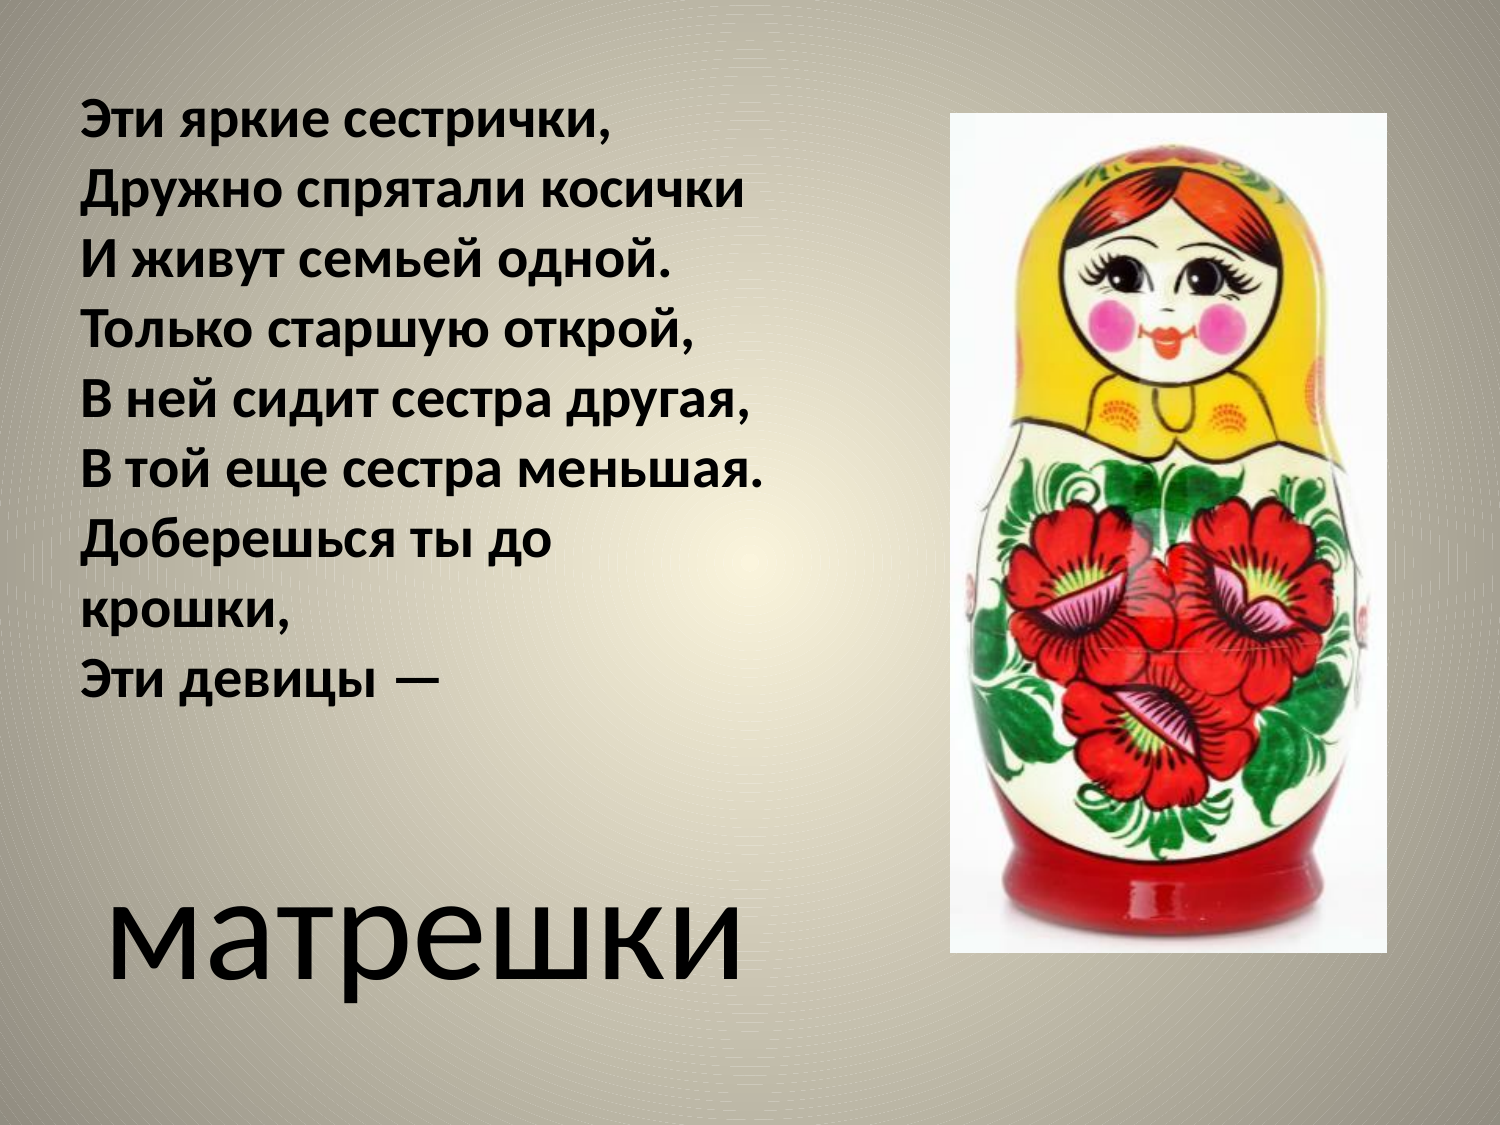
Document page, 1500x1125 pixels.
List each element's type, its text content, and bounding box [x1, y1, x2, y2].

list матрешки [88, 822, 786, 1049]
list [950, 113, 1387, 953]
title Эти яркие сестрички, Дружно спрятали косички И живут семьей одной. Только старшую открой, В ней сидит сестра другая, В той еще сестра меньшая. Доберешься ты до крошки, Эти девицы — [64, 54, 786, 787]
